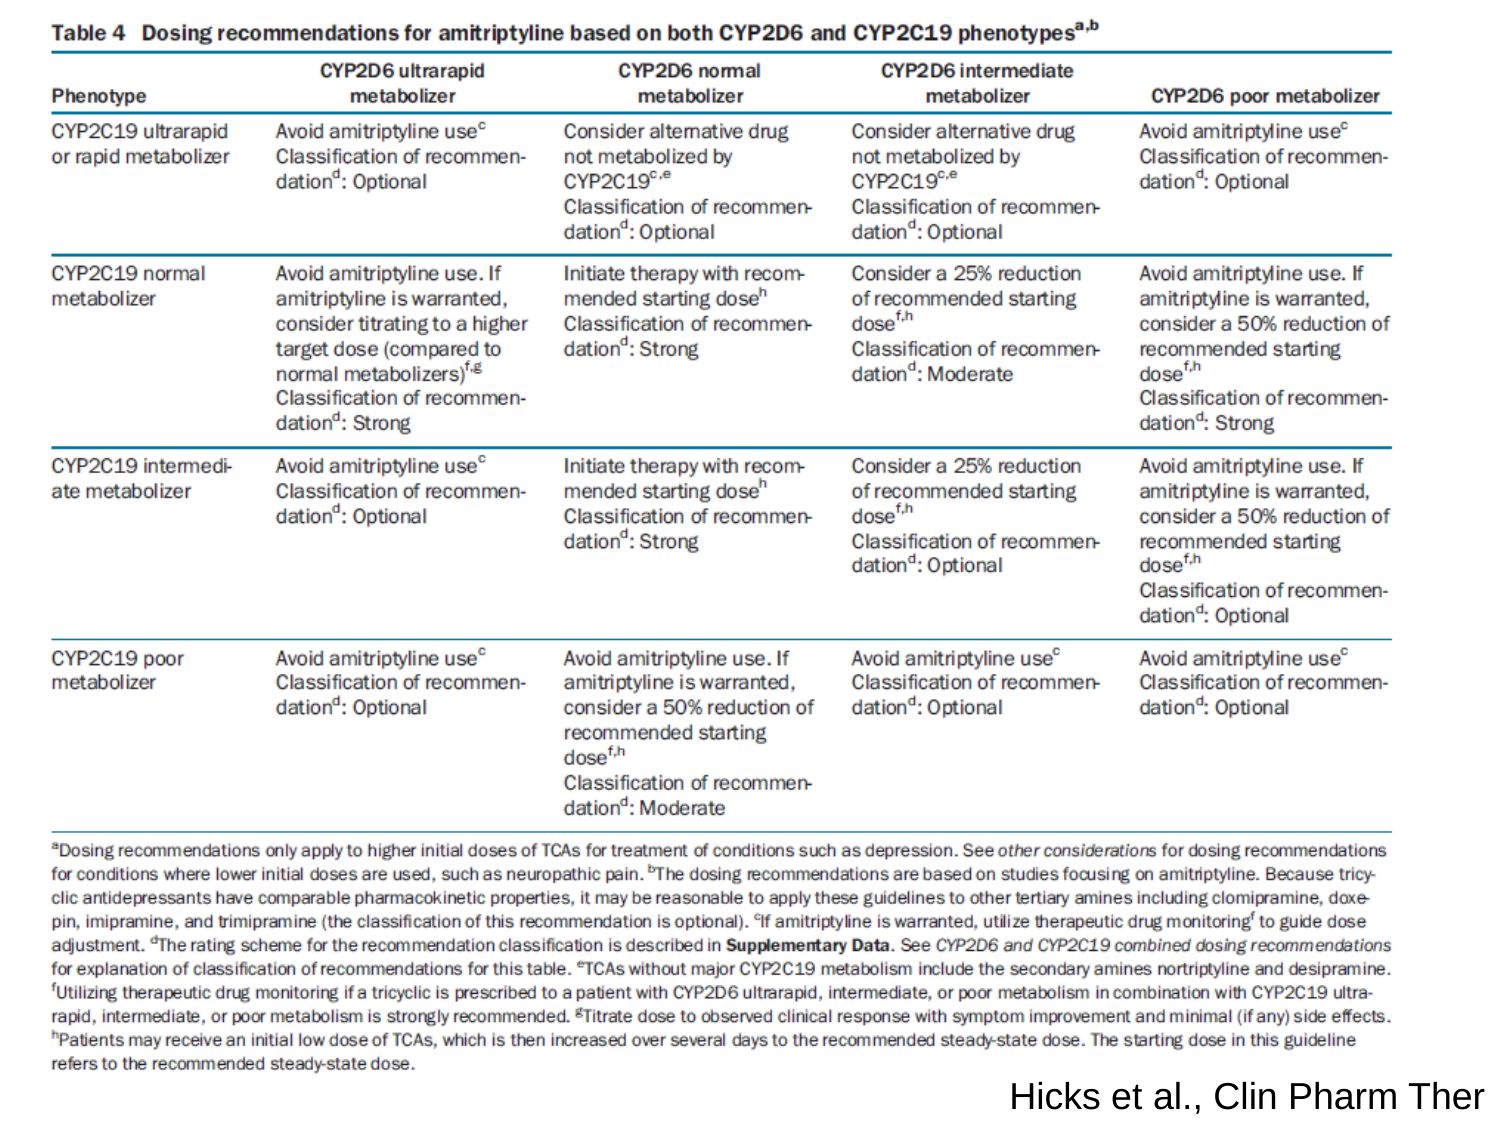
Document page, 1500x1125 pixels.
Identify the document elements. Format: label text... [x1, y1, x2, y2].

text_box Hicks et al., Clin Pharm Ther 2016 [947, 1104, 1500, 1125]
picture [0, 0, 1499, 1100]
